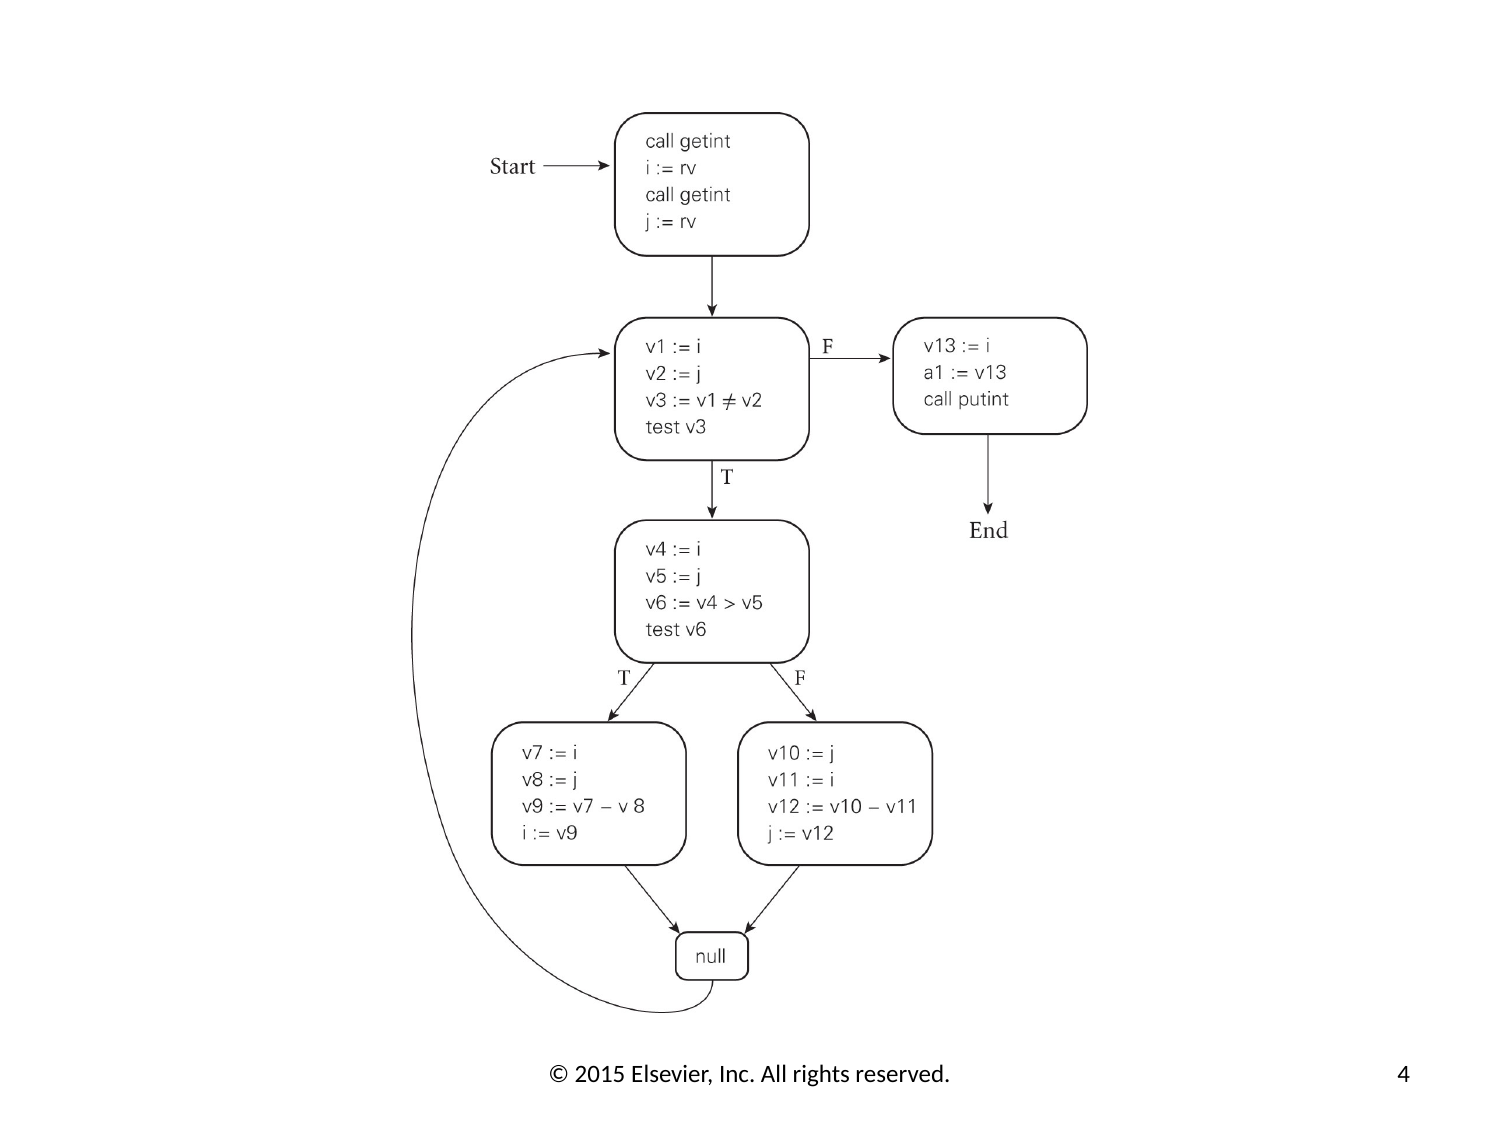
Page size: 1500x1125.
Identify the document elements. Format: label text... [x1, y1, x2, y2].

picture [411, 112, 1089, 1013]
slide_number 4 [1074, 1042, 1425, 1103]
footer © 2015 Elsevier, Inc. All rights reserved. [512, 1042, 988, 1103]
